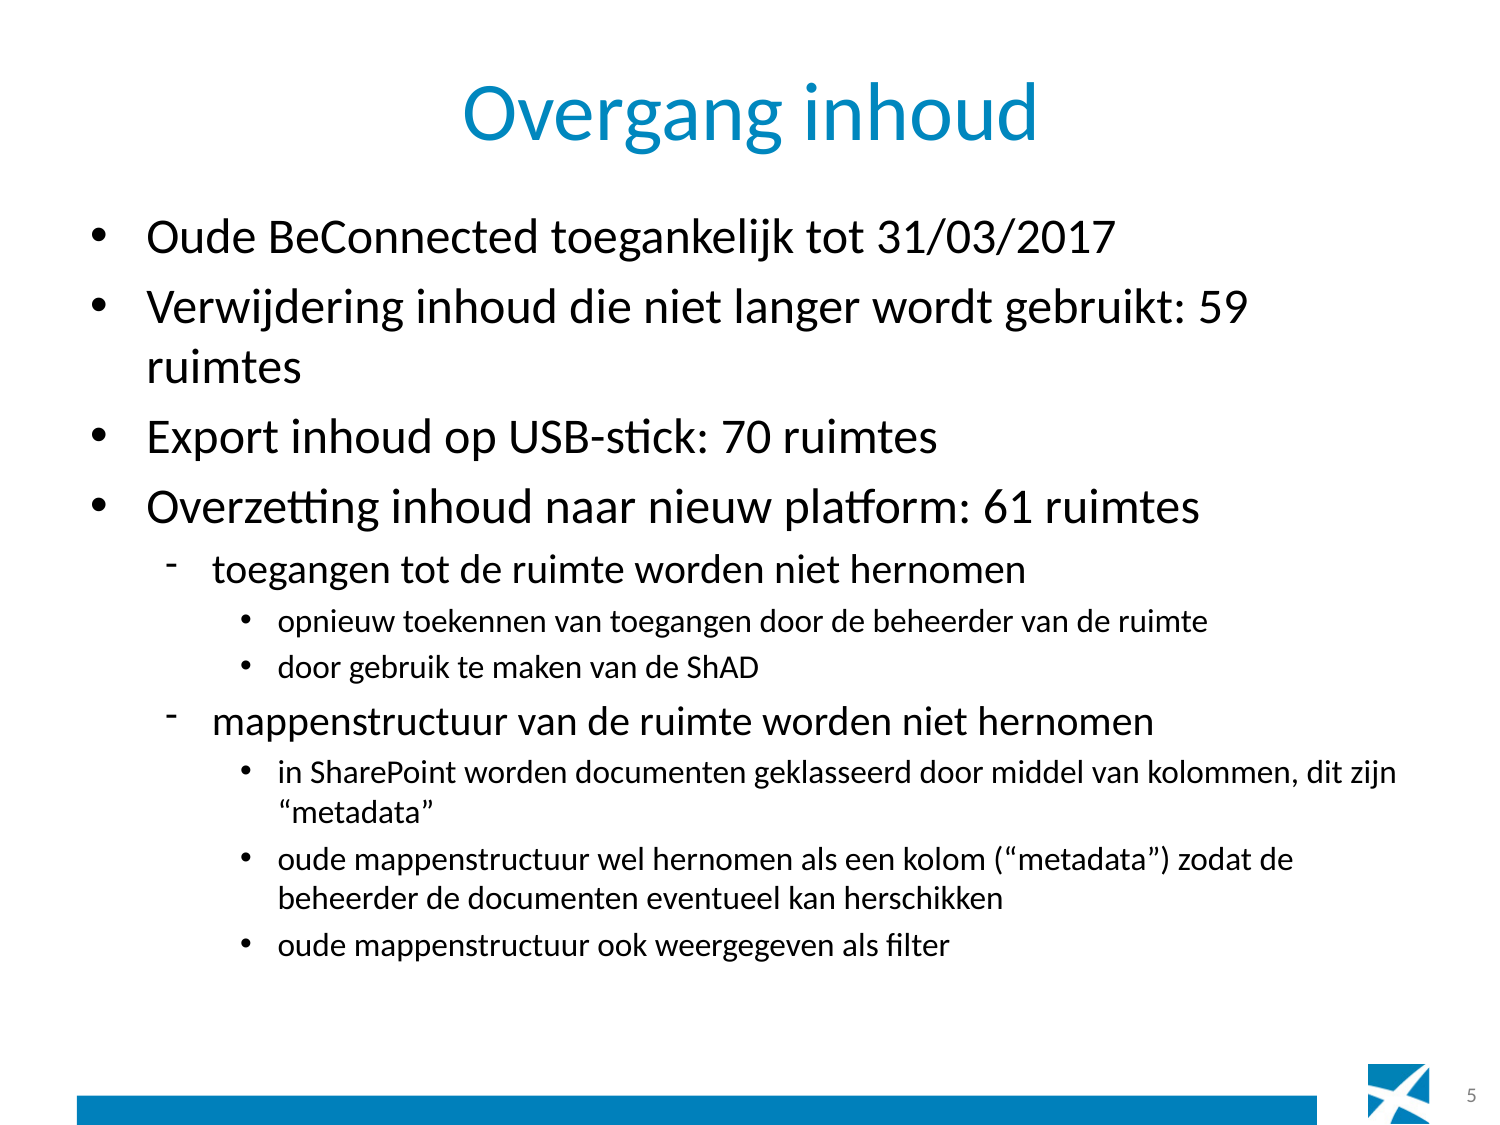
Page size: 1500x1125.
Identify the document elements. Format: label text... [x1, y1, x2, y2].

list Oude BeConnected toegankelijk tot 31/03/2017 Verwijdering inhoud die niet langer wordt gebruikt: 59 ruimtes Export inhoud op USB-stick: 70 ruimtes Overzetting inhoud naar nieuw platform: 61 ruimtes toegangen tot de ruimte worden niet hernomen opnieuw toekennen van toegangen door de beheerder van de ruimte door gebruik te maken van de ShAD mappenstructuur van de ruimte worden niet hernomen in SharePoint worden documenten geklasseerd door middel van kolommen, dit zijn “metadata” oude mappenstructuur wel hernomen als een kolom (“metadata”) zodat de beheerder de documenten eventueel kan herschikken oude mappenstructuur ook weergegeven als filter [75, 196, 1425, 1035]
slide_number 5 [1368, 1064, 1492, 1125]
title Overgang inhoud [76, 30, 1427, 183]
